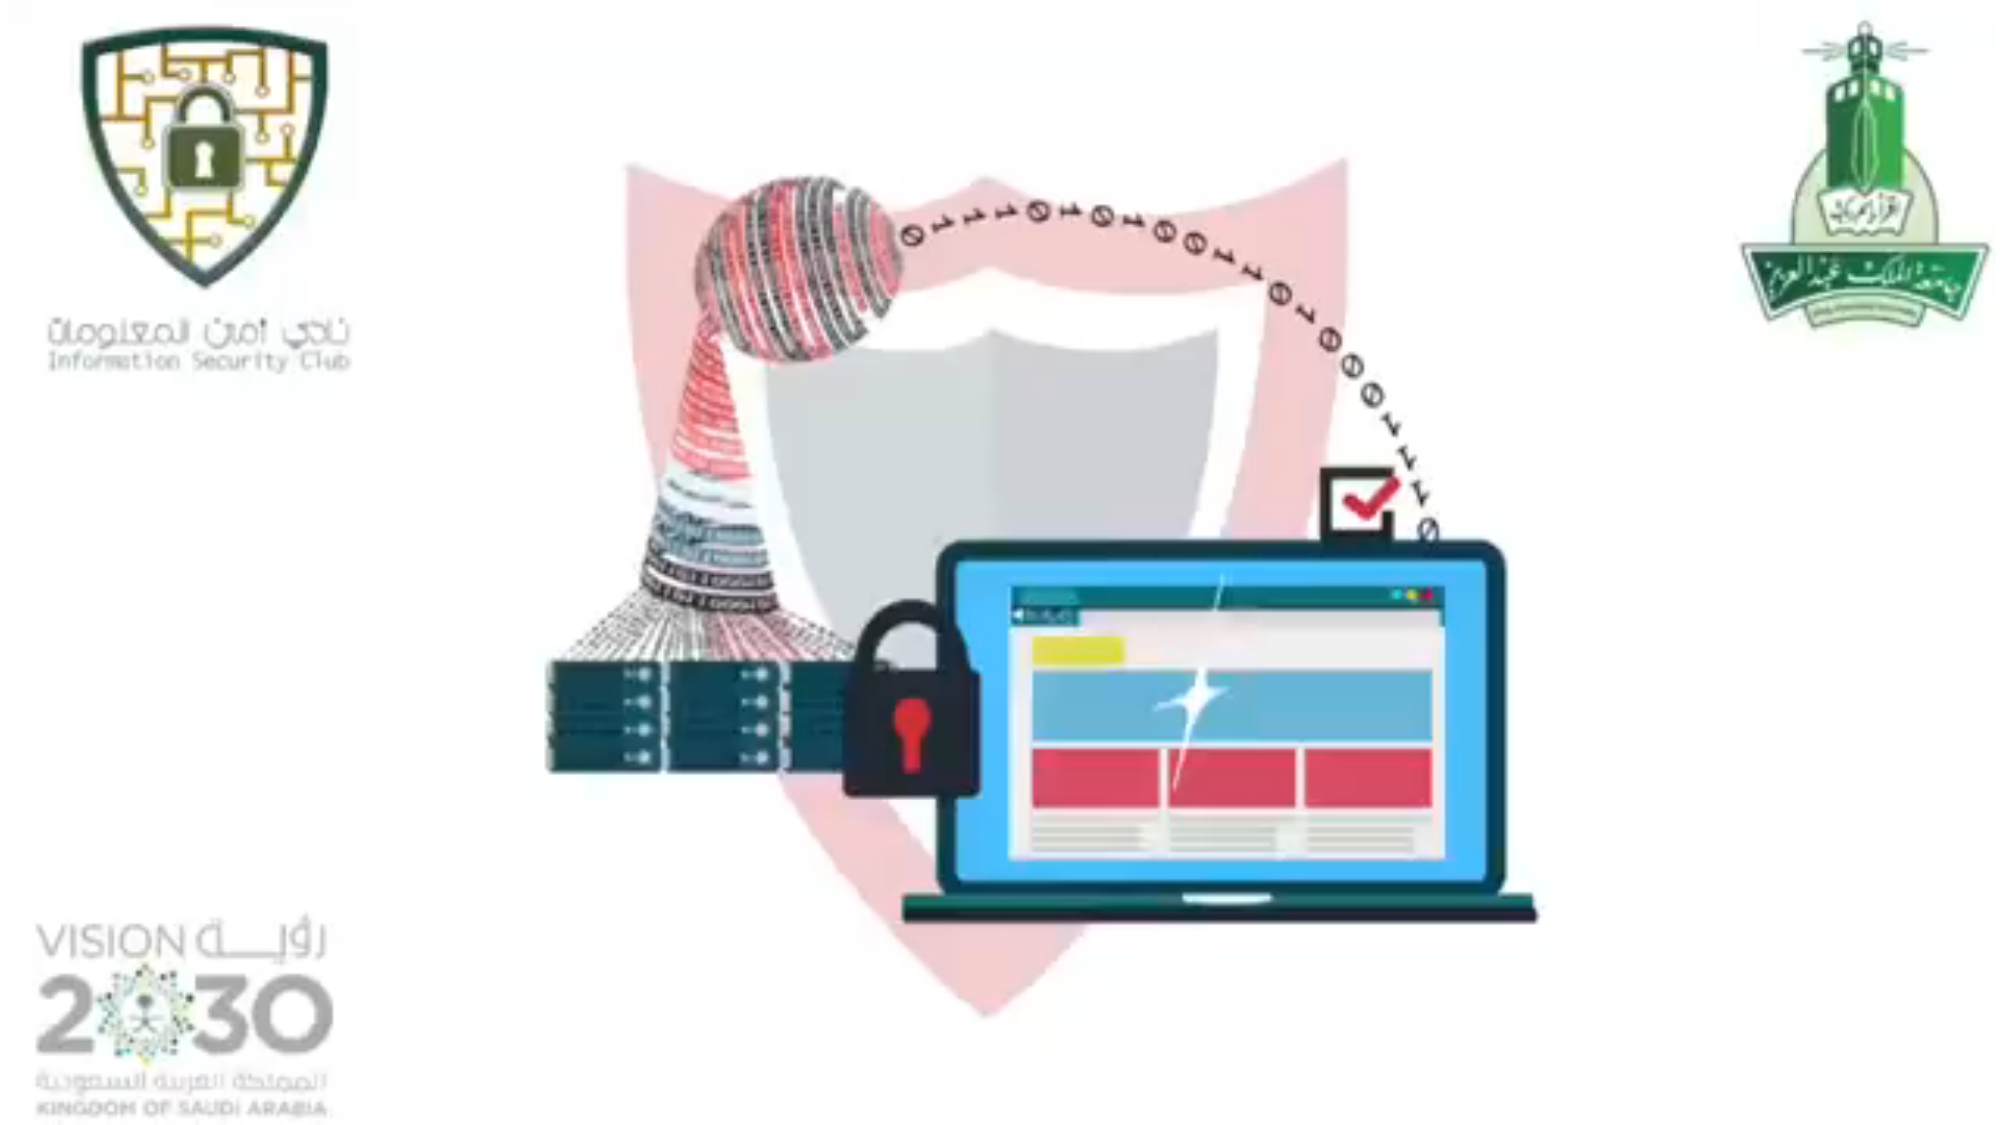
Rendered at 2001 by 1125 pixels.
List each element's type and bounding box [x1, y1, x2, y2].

text_box [8, 0, 1997, 1125]
